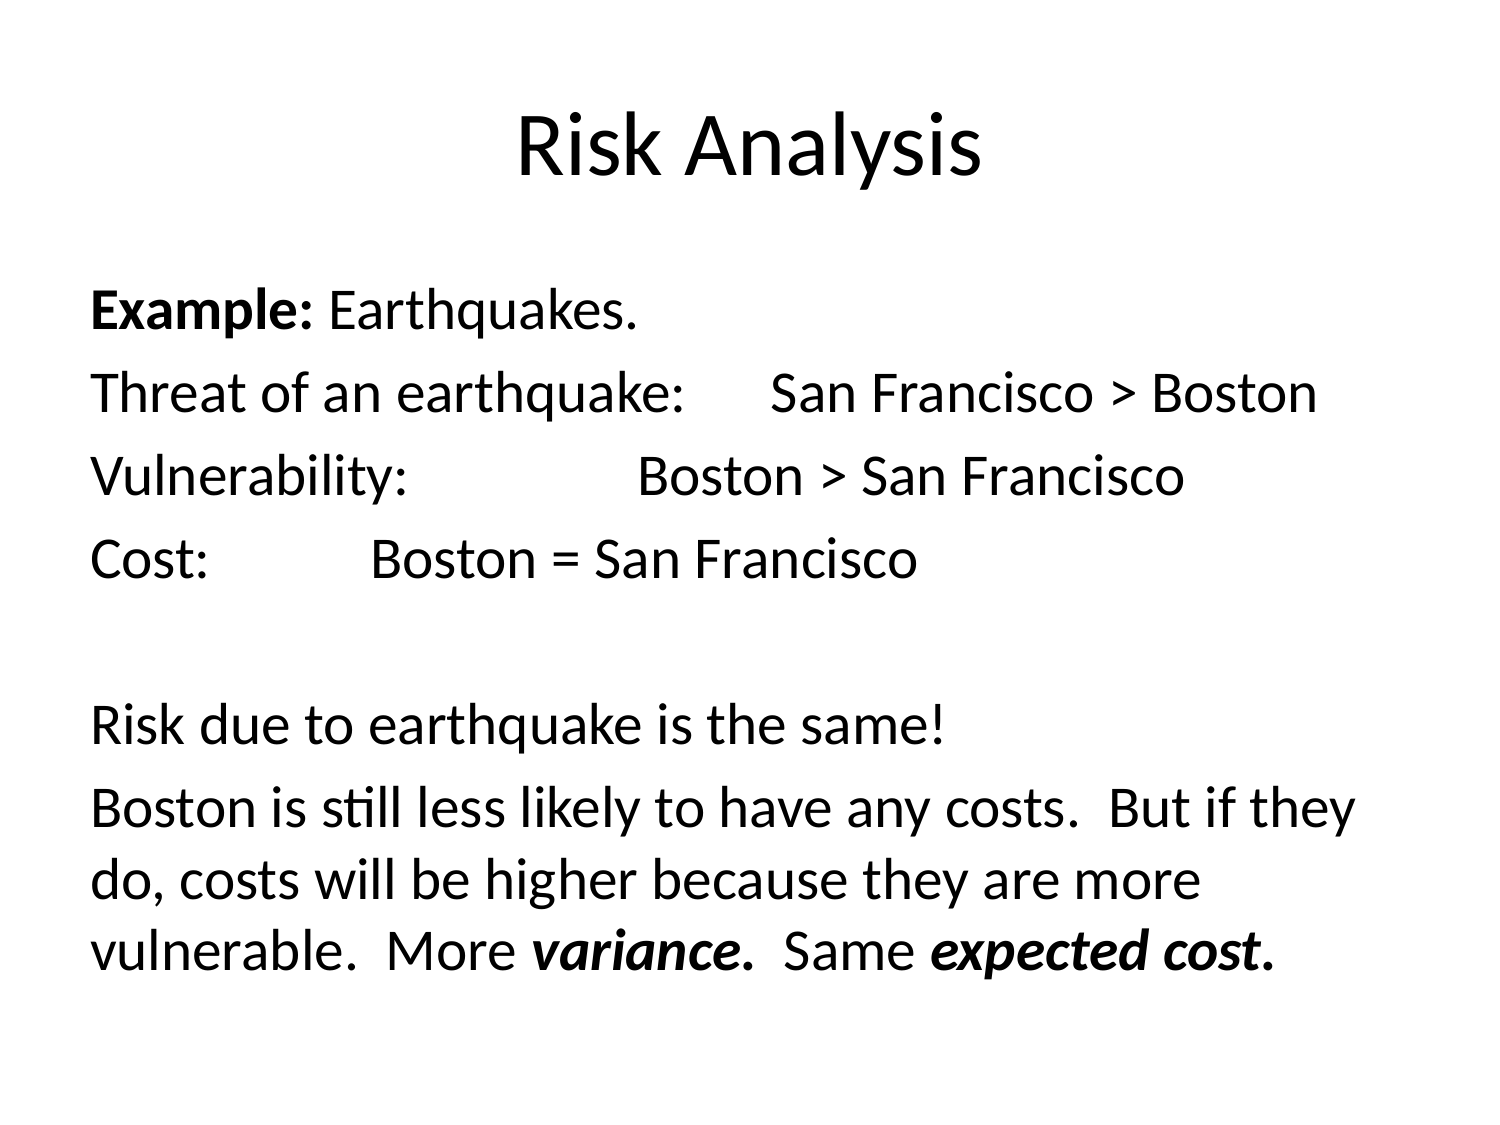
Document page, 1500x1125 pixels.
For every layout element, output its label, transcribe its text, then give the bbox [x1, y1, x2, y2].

list Example: Earthquakes. Threat of an earthquake: San Francisco > Boston Vulnerability: Boston > San Francisco Cost: Boston = San Francisco Risk due to earthquake is the same! Boston is still less likely to have any costs. But if they do, costs will be higher because they are more vulnerable. More variance. Same expected cost. [75, 262, 1425, 1005]
title Risk Analysis [75, 45, 1425, 233]
